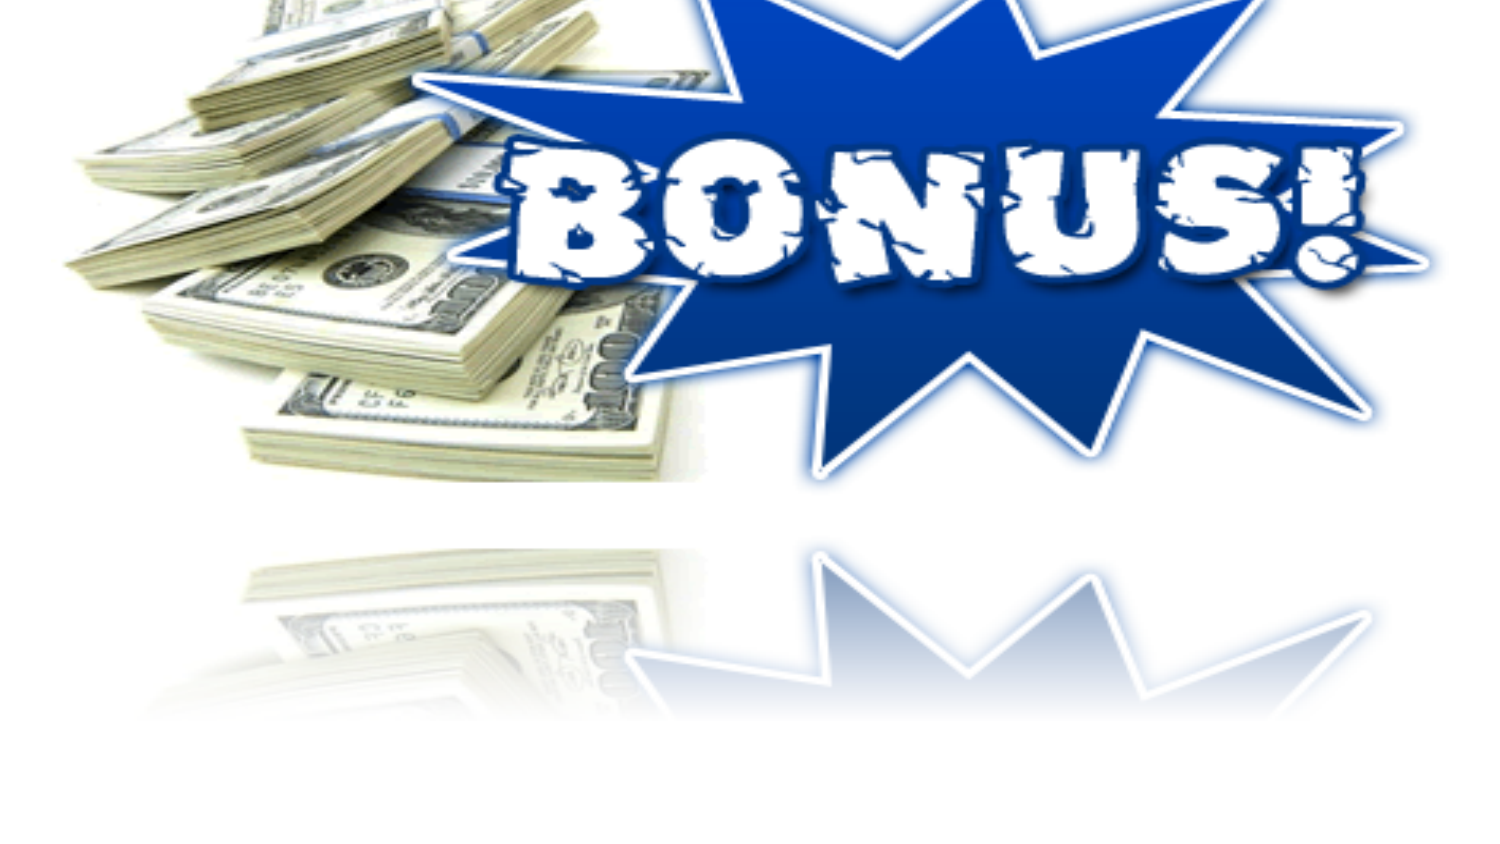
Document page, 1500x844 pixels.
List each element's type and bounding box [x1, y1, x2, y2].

picture [50, 0, 1450, 721]
